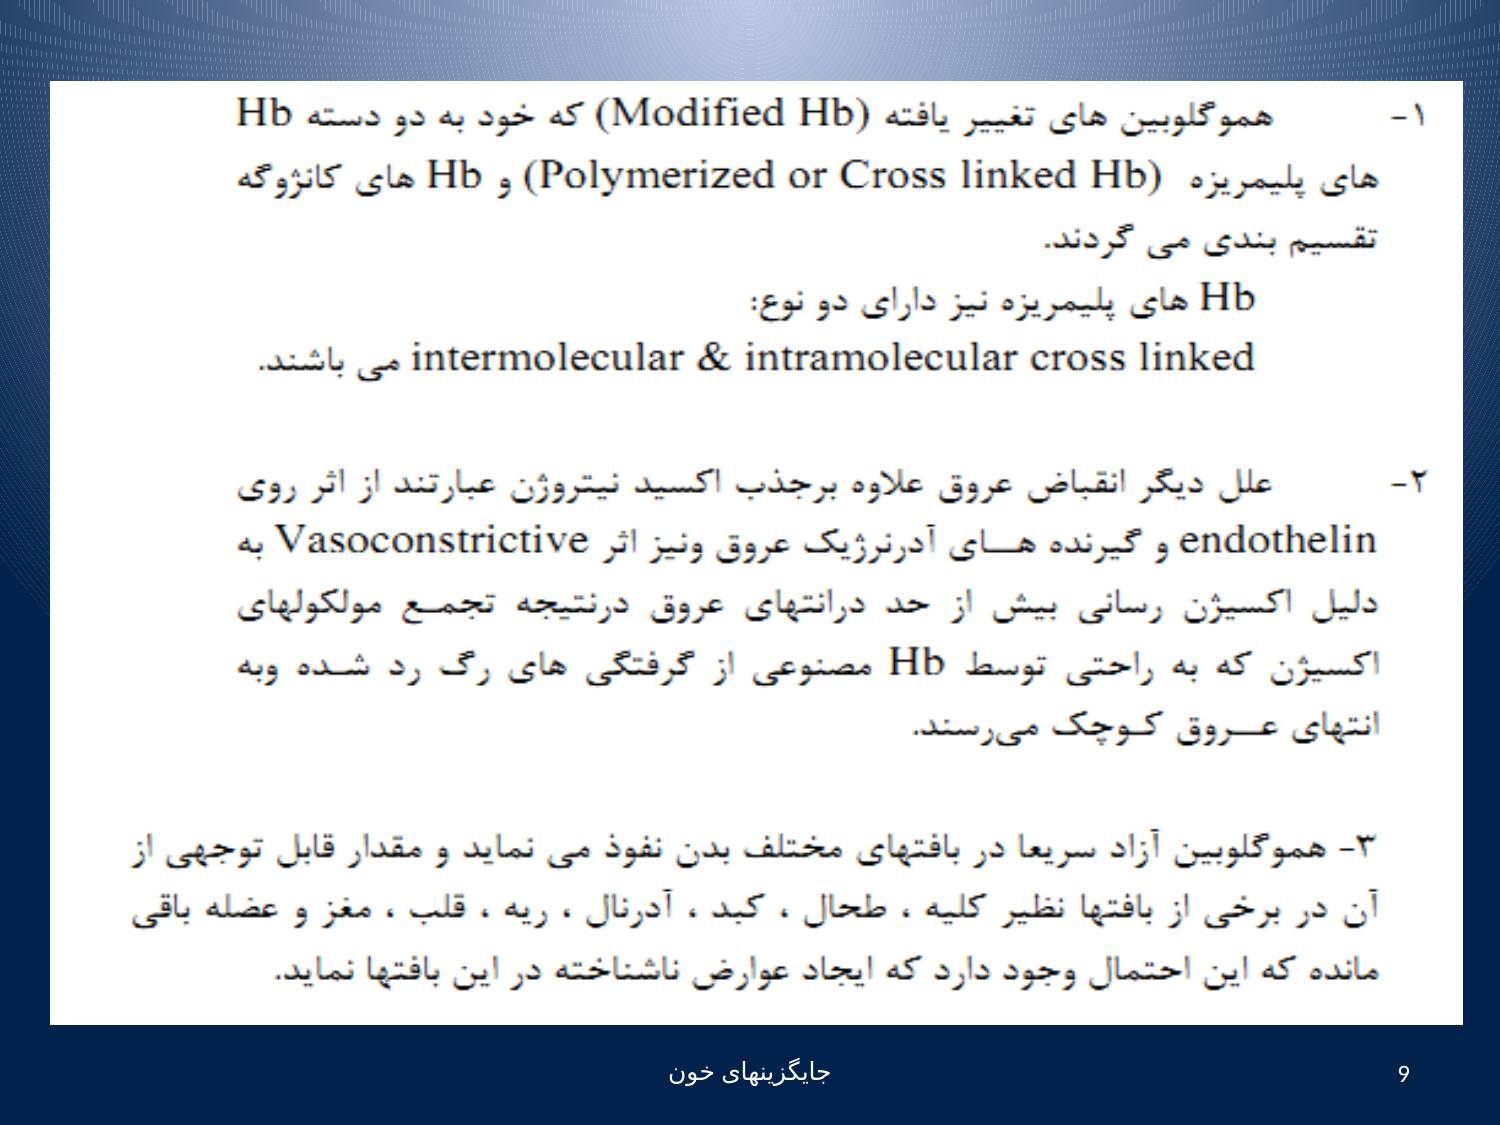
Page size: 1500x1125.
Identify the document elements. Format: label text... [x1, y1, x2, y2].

picture [49, 80, 1463, 1026]
slide_number 9 [1074, 1042, 1425, 1103]
footer جایگزینهای خون [512, 1042, 988, 1103]
